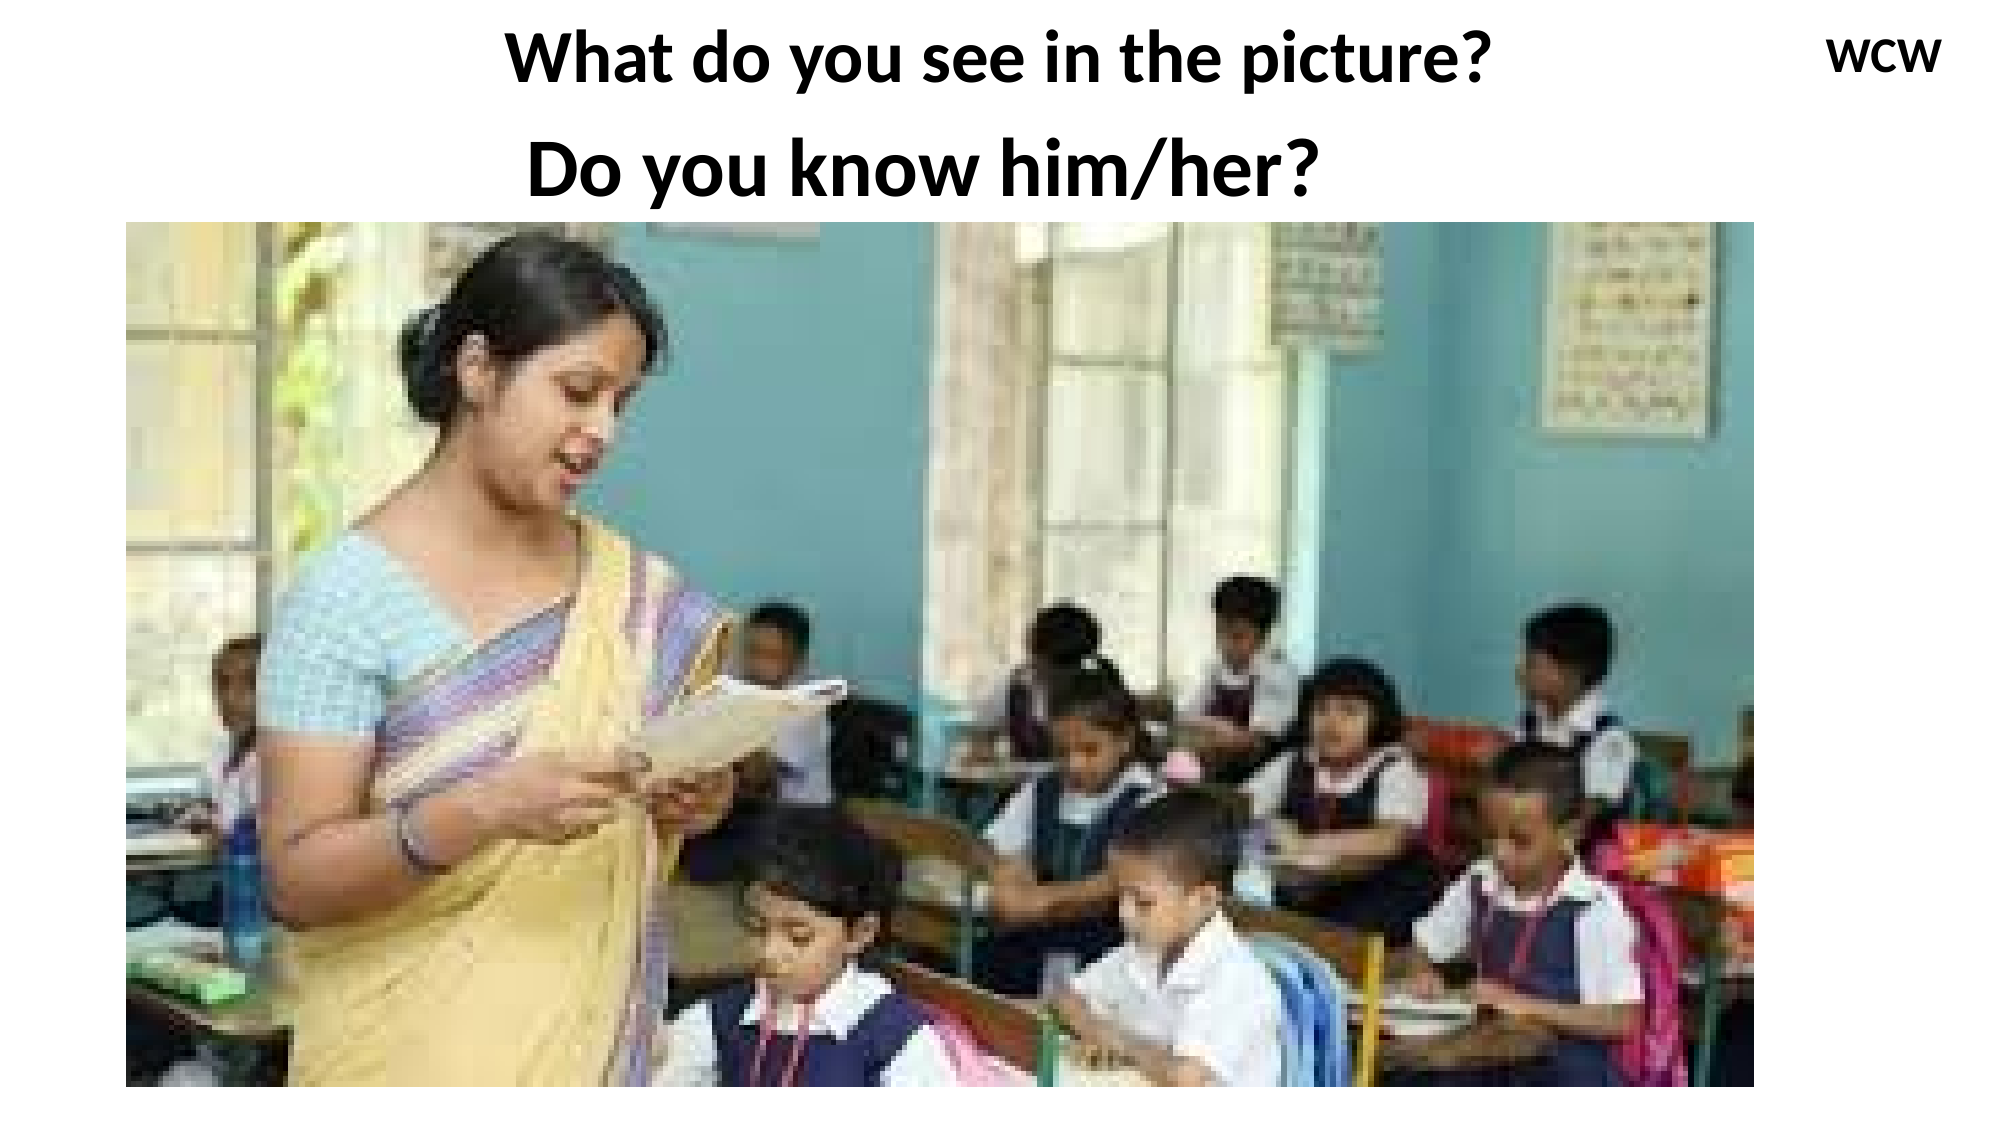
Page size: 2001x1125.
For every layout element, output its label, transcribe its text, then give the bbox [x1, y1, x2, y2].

picture [126, 222, 1754, 1087]
text_box What do you see in the picture? [489, 0, 1511, 105]
text_box WCW [1810, 15, 1958, 90]
text_box Do you know him/her? [511, 106, 1338, 221]
